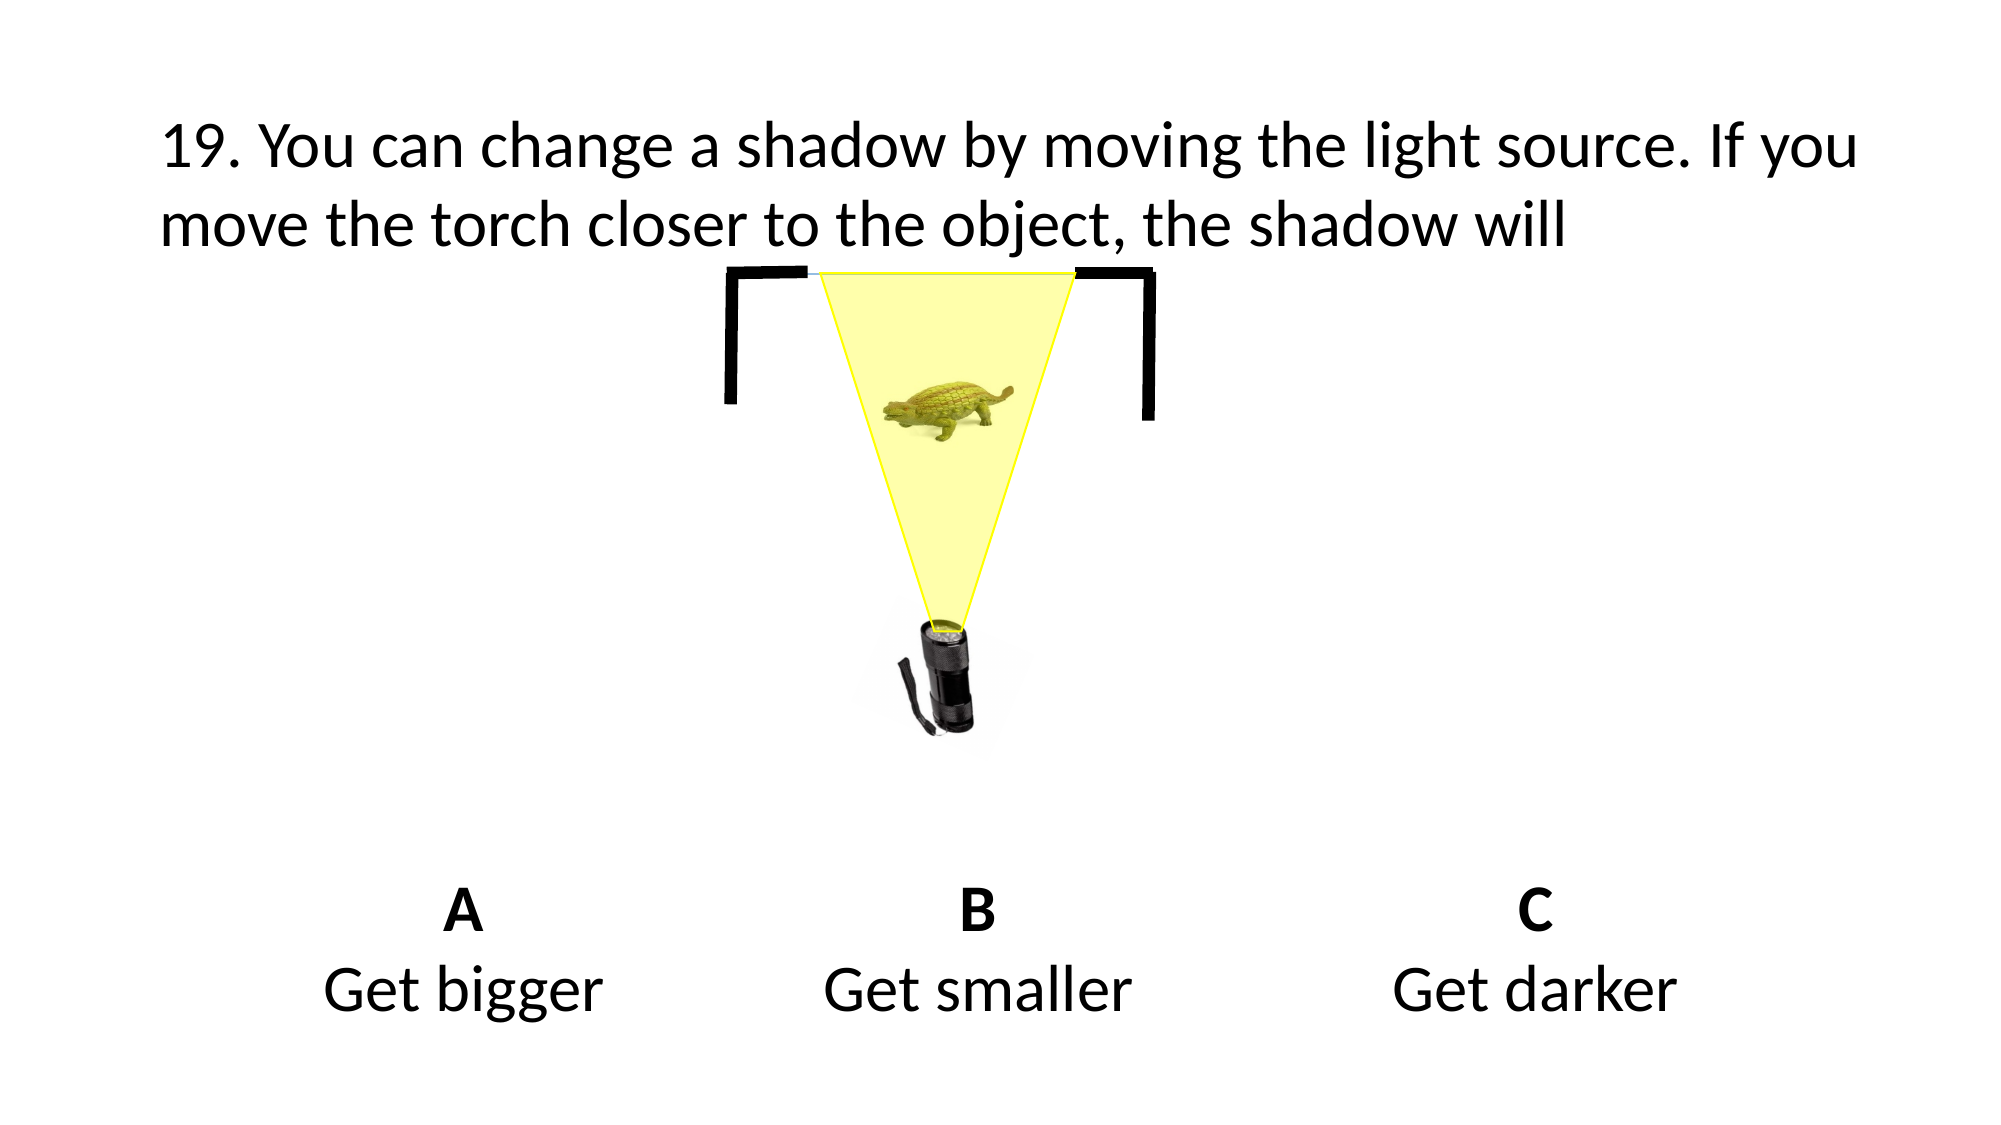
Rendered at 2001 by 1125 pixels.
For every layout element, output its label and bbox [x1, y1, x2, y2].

text_box [144, 92, 1920, 1034]
